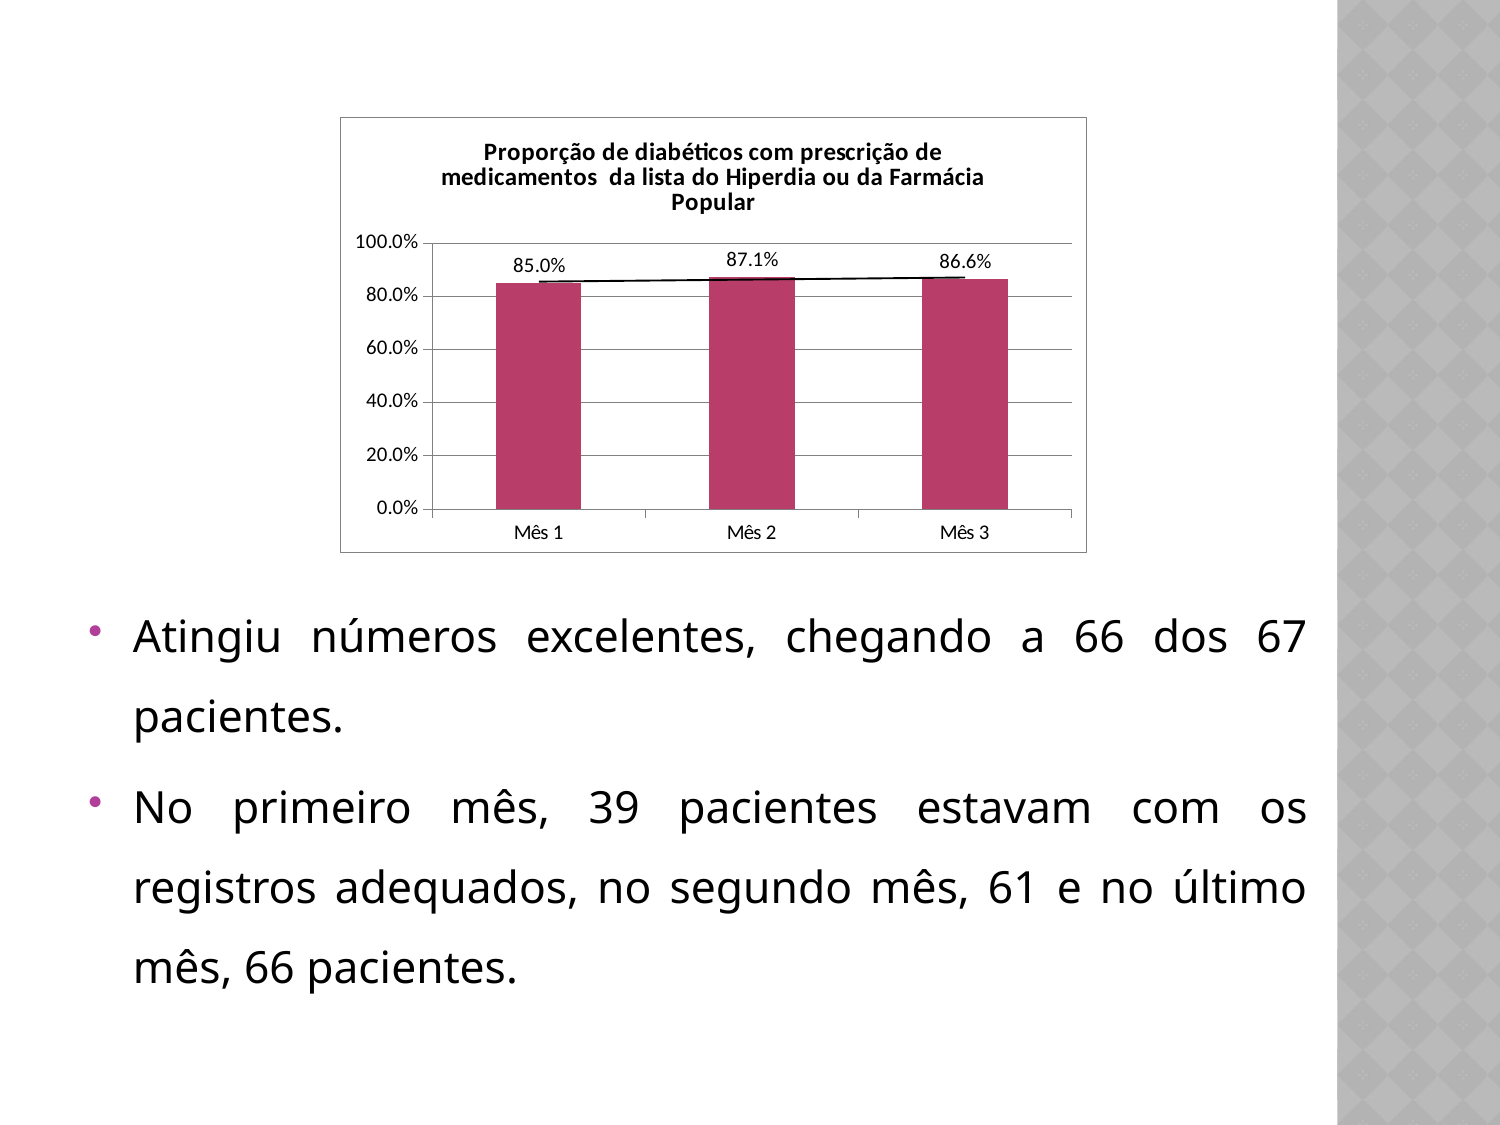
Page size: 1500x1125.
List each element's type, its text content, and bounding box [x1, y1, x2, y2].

list Atingiu números excelentes, chegando a 66 dos 67 pacientes. No primeiro mês, 39 pacientes estavam com os registros adequados, no segundo mês, 61 e no último mês, 66 pacientes. [75, 574, 1325, 1005]
chart [339, 116, 1088, 554]
